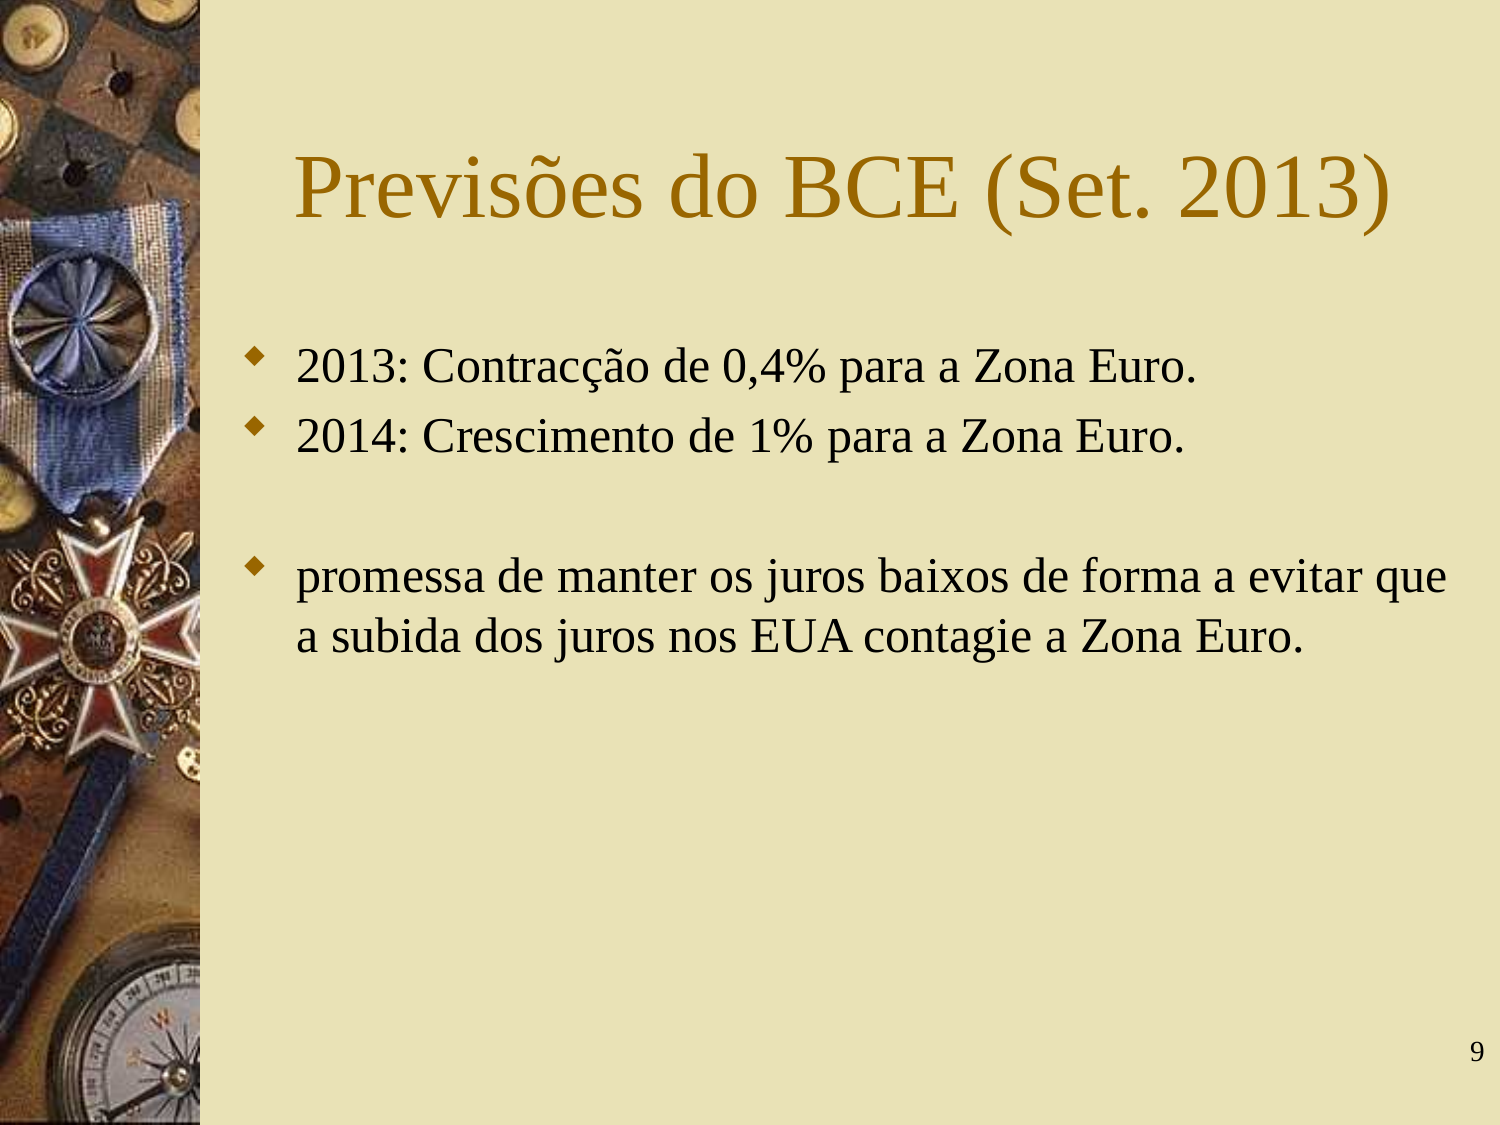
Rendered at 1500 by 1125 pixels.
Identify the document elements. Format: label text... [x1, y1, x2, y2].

title Previsões do BCE (Set. 2013) [224, 87, 1463, 276]
list 2013: Contracção de 0,4% para a Zona Euro. 2014: Crescimento de 1% para a Zona Euro. promessa de manter os juros baixos de forma a evitar que a subida dos juros nos EUA contagie a Zona Euro. [224, 324, 1476, 1001]
picture [0, 0, 200, 1125]
slide_number 9 [1186, 1024, 1500, 1101]
